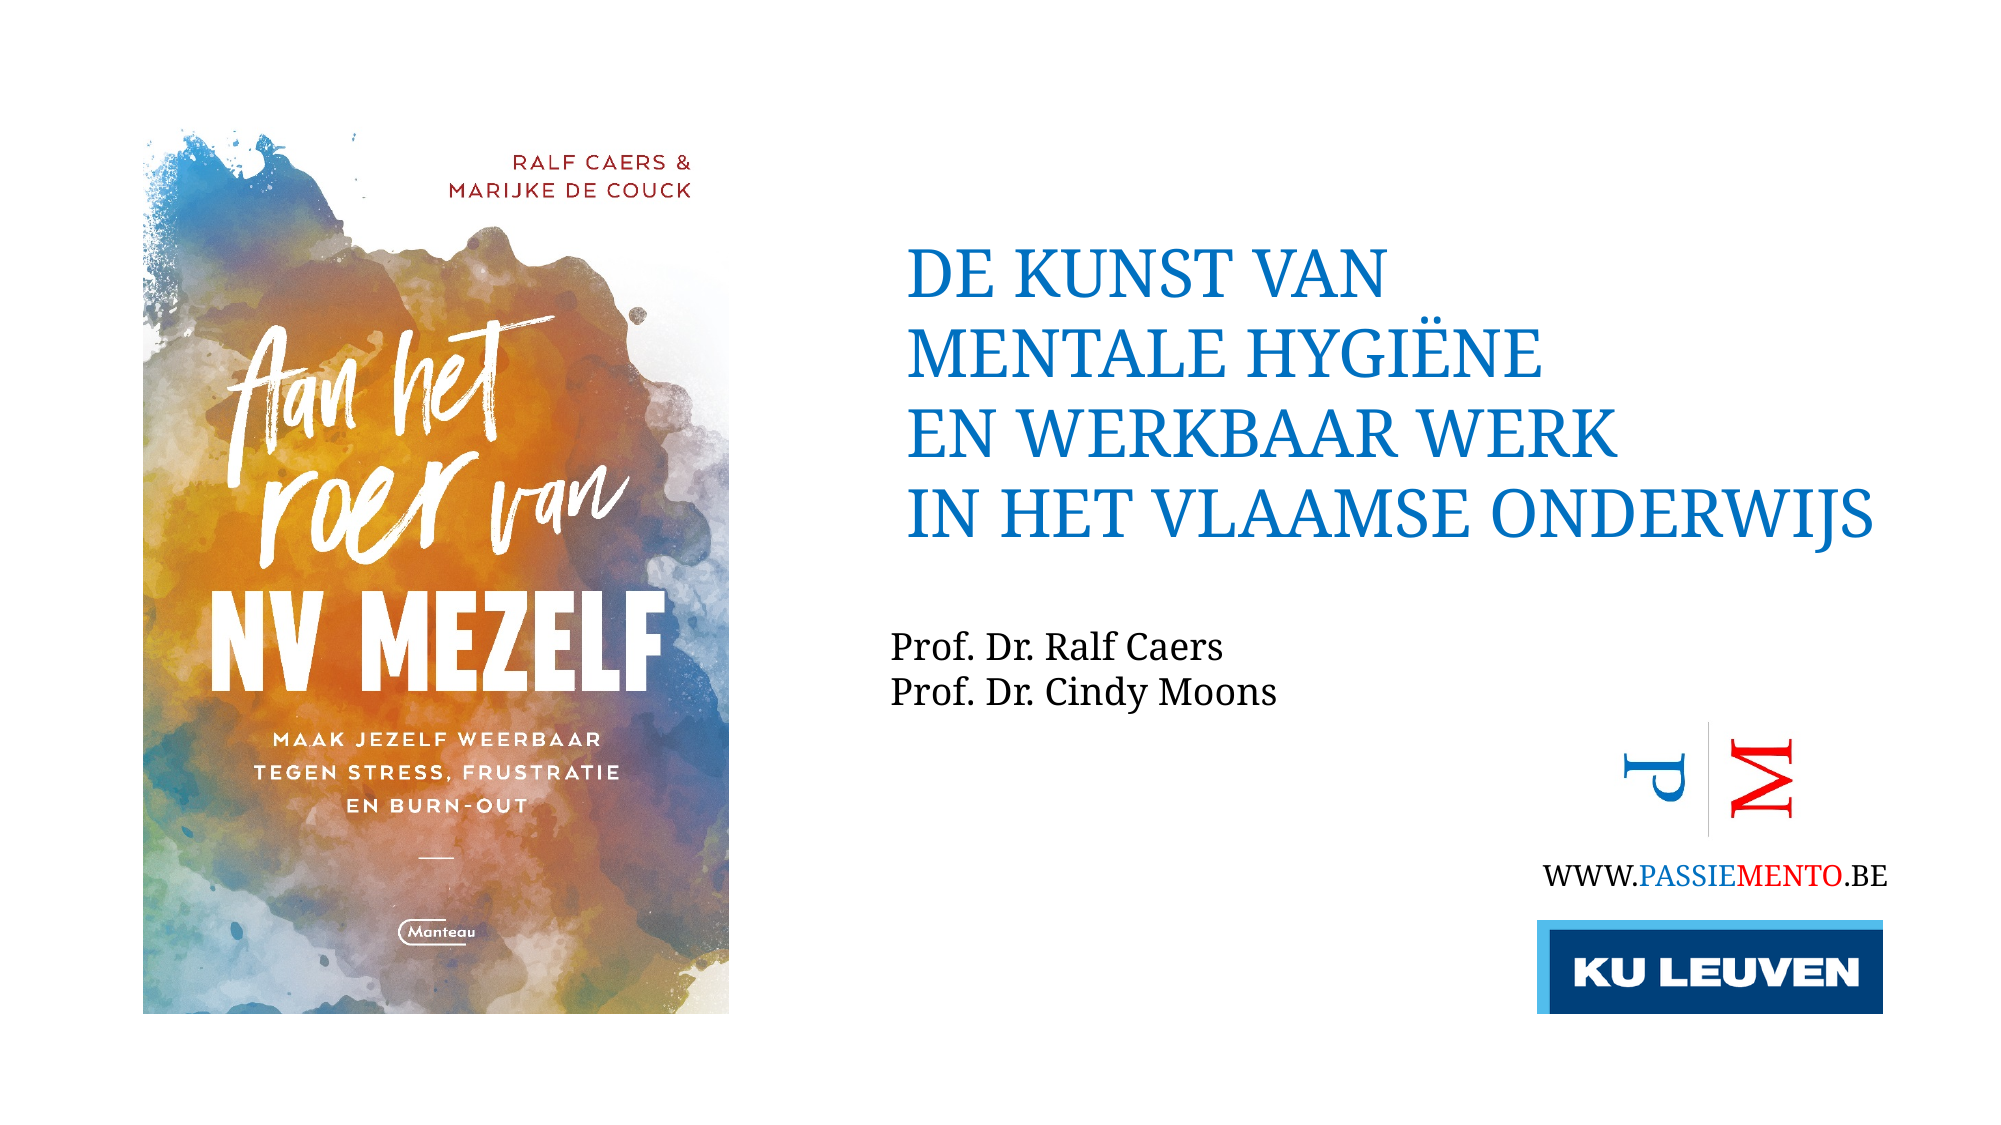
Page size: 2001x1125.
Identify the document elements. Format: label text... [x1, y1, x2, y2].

text_box WWW.PASSIEMENTO.BE [1528, 849, 1903, 900]
text_box Prof. Dr. Ralf Caers Prof. Dr. Cindy Moons [875, 615, 1293, 720]
picture [1548, 687, 1883, 875]
picture [143, 116, 729, 1014]
text_box DE KUNST VAN MENTALE HYGIËNE EN WERKBAAR WERK IN HET VLAAMSE ONDERWIJS [891, 223, 1892, 559]
picture [1537, 920, 1883, 1014]
